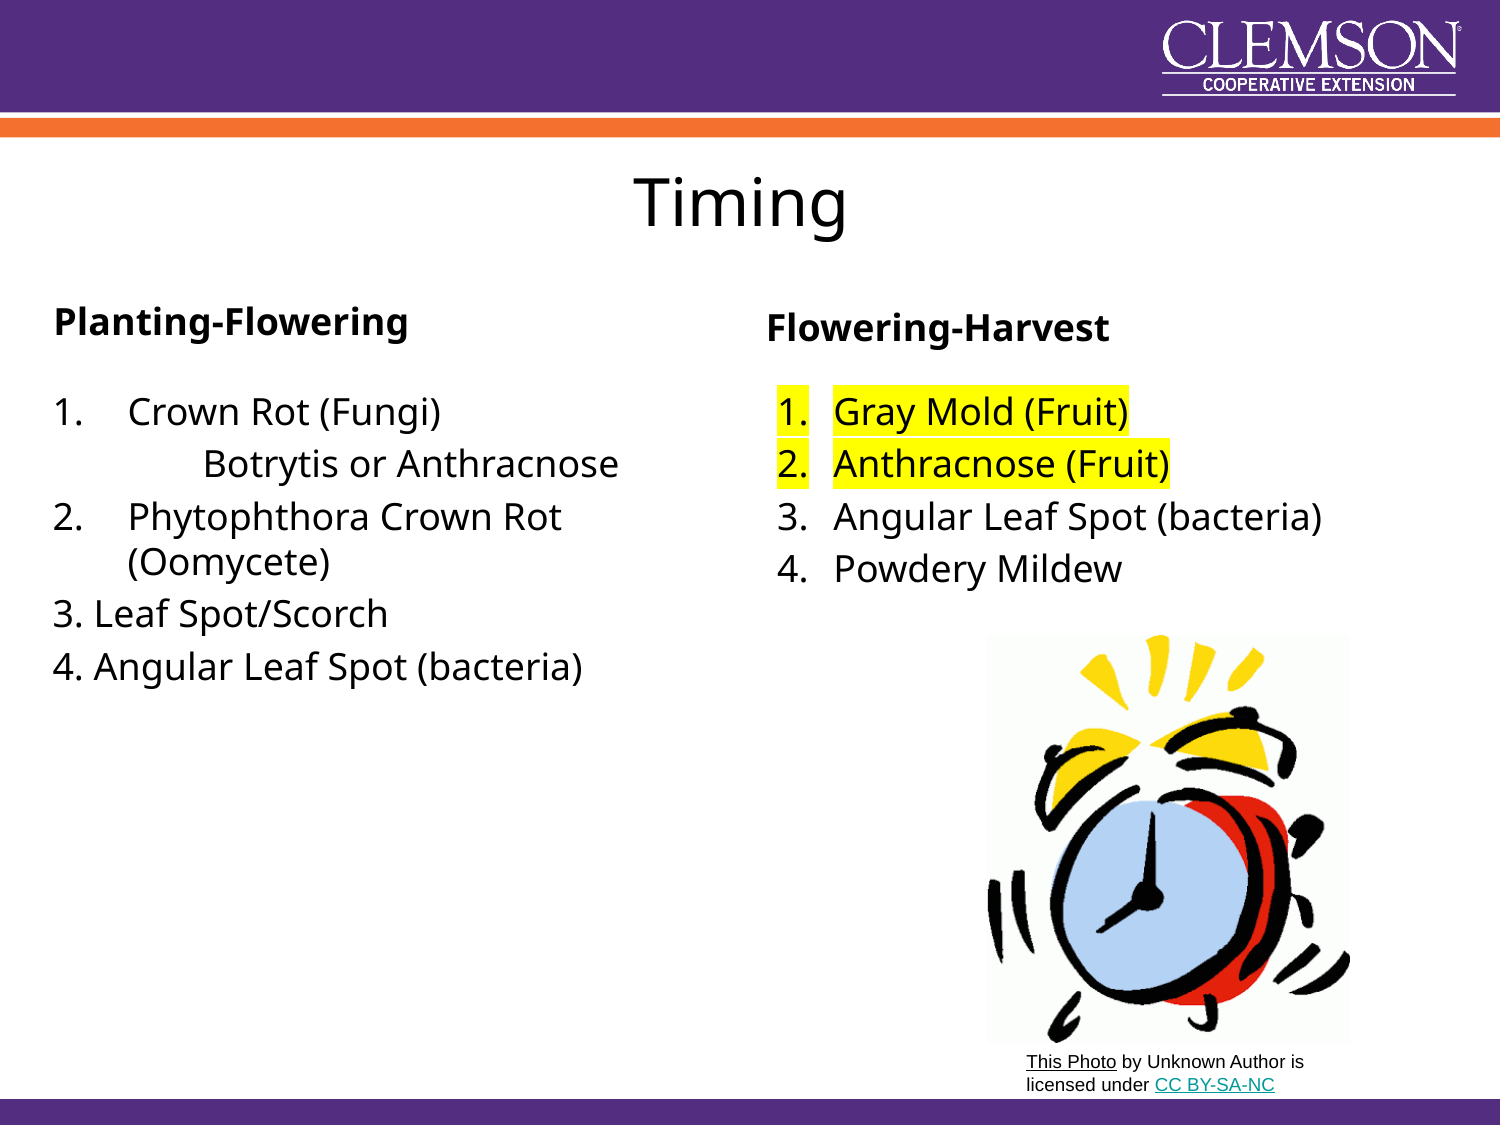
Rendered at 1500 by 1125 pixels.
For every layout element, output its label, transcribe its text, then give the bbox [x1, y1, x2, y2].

picture [0, 1099, 1500, 1125]
list Flowering-Harvest [750, 280, 1450, 357]
picture [1162, 20, 1462, 96]
picture [987, 634, 1351, 1043]
list Gray Mold (Fruit) Anthracnose (Fruit) Angular Leaf Spot (bacteria) Powdery Mildew [761, 379, 1463, 1076]
text_box This Photo by Unknown Author is licensed under CC BY-SA-NC [1011, 1042, 1375, 1103]
list Planting-Flowering [38, 274, 738, 351]
list Crown Rot (Fungi) Botrytis or Anthracnose Phytophthora Crown Rot (Oomycete) 3. Leaf Spot/Scorch 4. Angular Leaf Spot (bacteria) [37, 379, 738, 1077]
title Timing [37, 149, 1463, 251]
